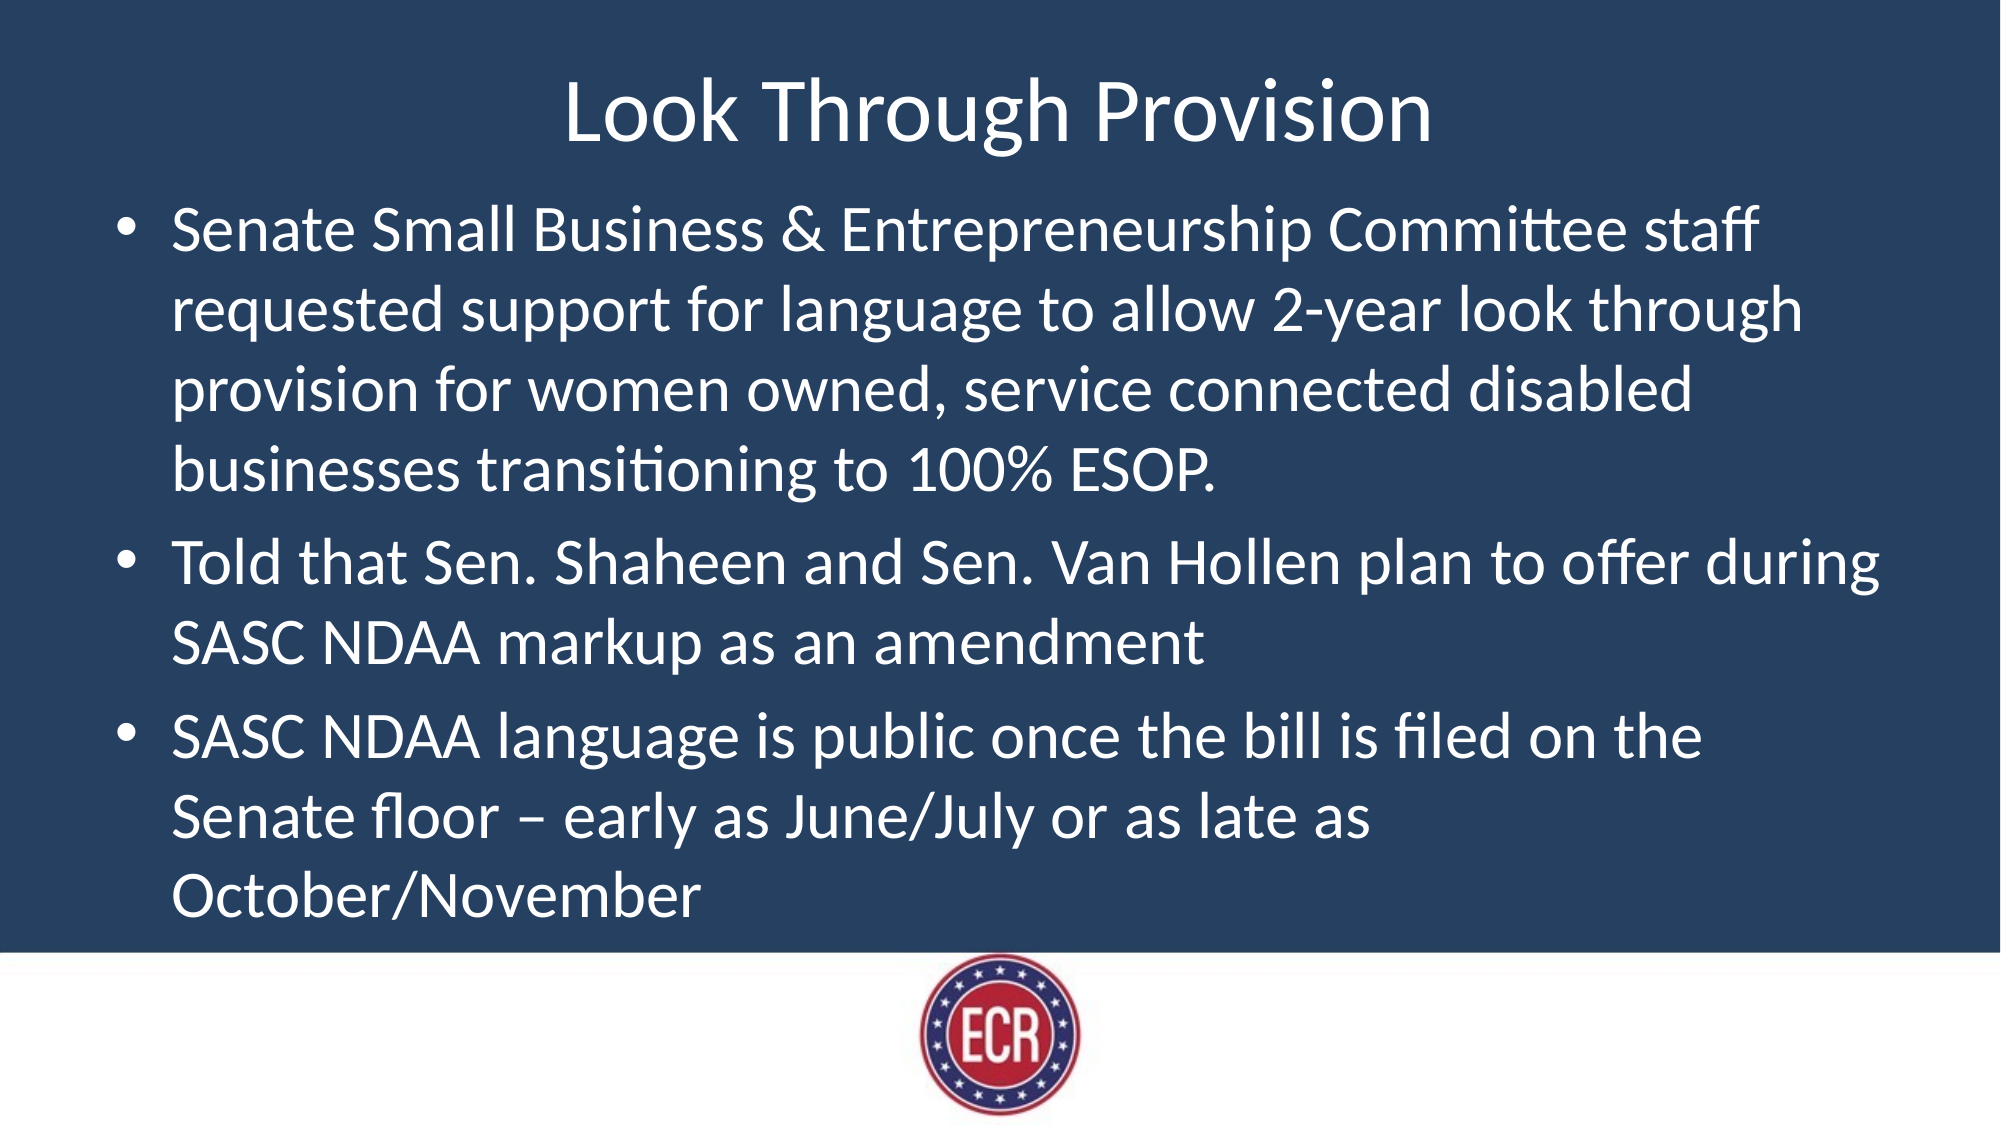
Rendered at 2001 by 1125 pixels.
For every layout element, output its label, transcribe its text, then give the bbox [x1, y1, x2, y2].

picture [0, 0, 2001, 1125]
list Senate Small Business & Entrepreneurship Committee staff requested support for language to allow 2-year look through provision for women owned, service connected disabled businesses transitioning to 100% ESOP. Told that Sen. Shaheen and Sen. Van Hollen plan to offer during SASC NDAA markup as an amendment SASC NDAA language is public once the bill is filed on the Senate floor – early as June/July or as late as October/November [99, 177, 1901, 945]
title Look Through Provision [99, 44, 1901, 165]
